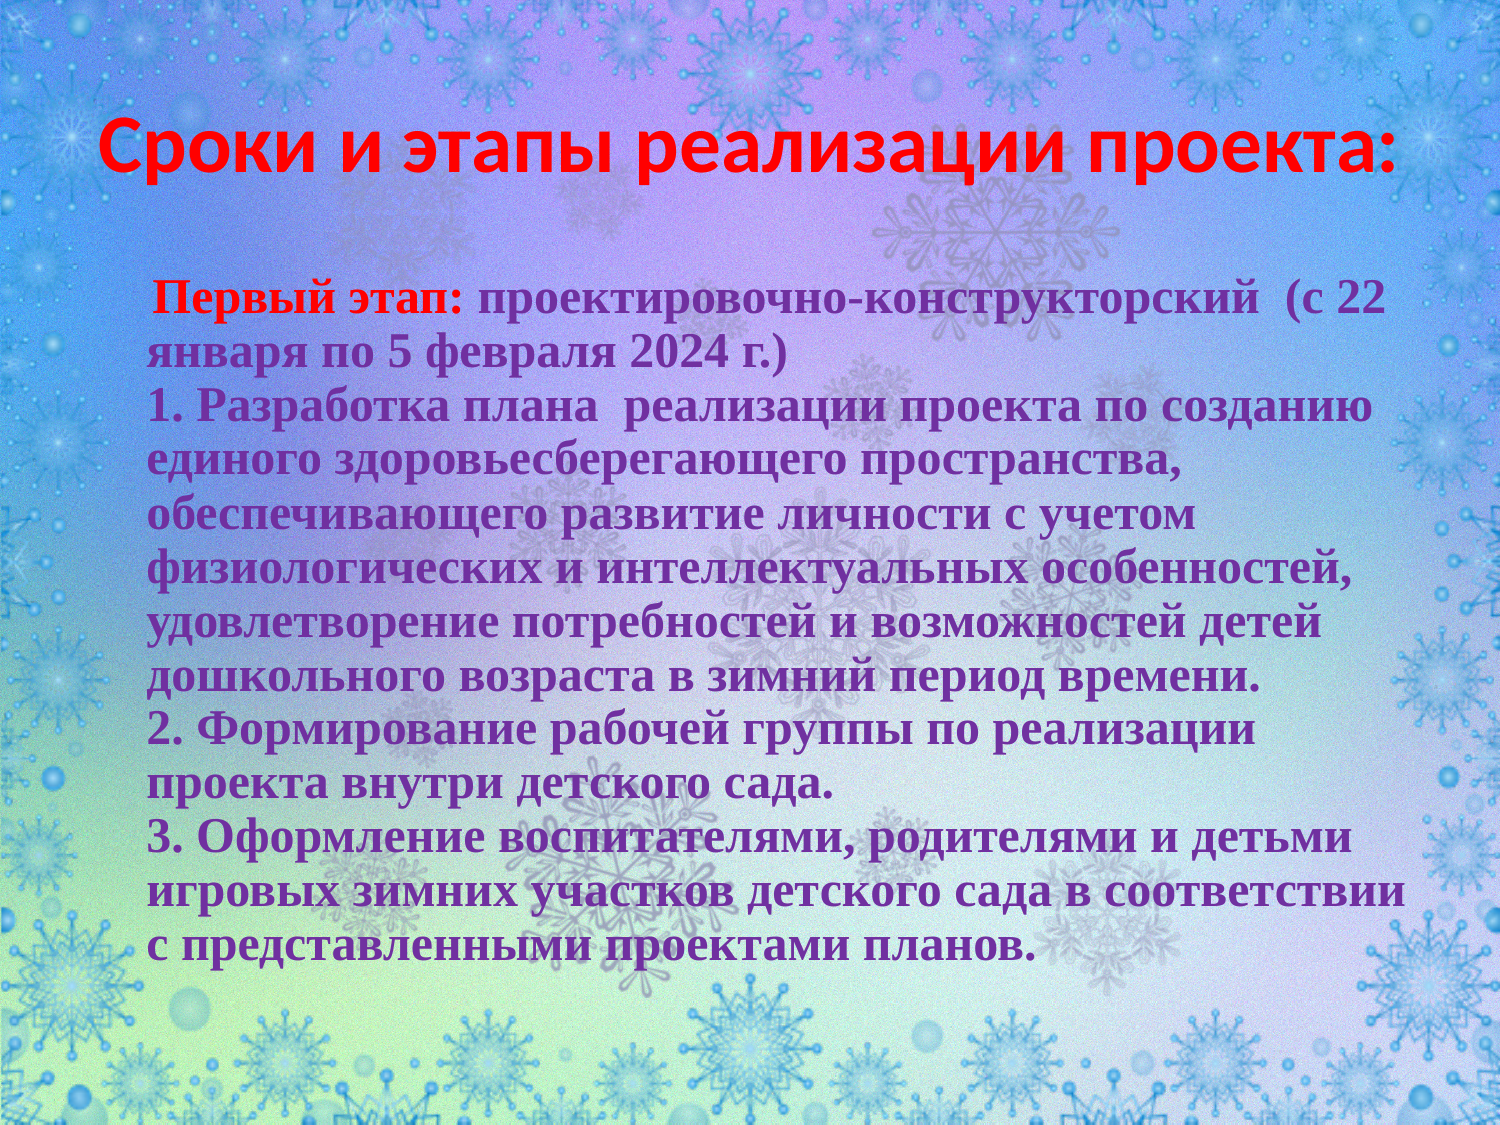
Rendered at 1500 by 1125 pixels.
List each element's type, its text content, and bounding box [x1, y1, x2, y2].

picture [0, 0, 1500, 1125]
list Первый этап: проектировочно-конструкторский (с 22 января по 5 февраля 2024 г.) 1. Разработка плана реализации проекта по созданию единого здоровьесберегающего пространства, обеспечивающего развитие личности с учетом физиологических и интеллектуальных особенностей, удовлетворение потребностей и возможностей детей дошкольного возраста в зимний период времени. 2. Формирование рабочей группы по реализации проекта внутри детского сада. 3. Оформление воспитателями, родителями и детьми игровых зимних участков детского сада в соответствии с представленными проектами планов. [74, 262, 1426, 1006]
title Сроки и этапы реализации проекта: [74, 44, 1426, 233]
